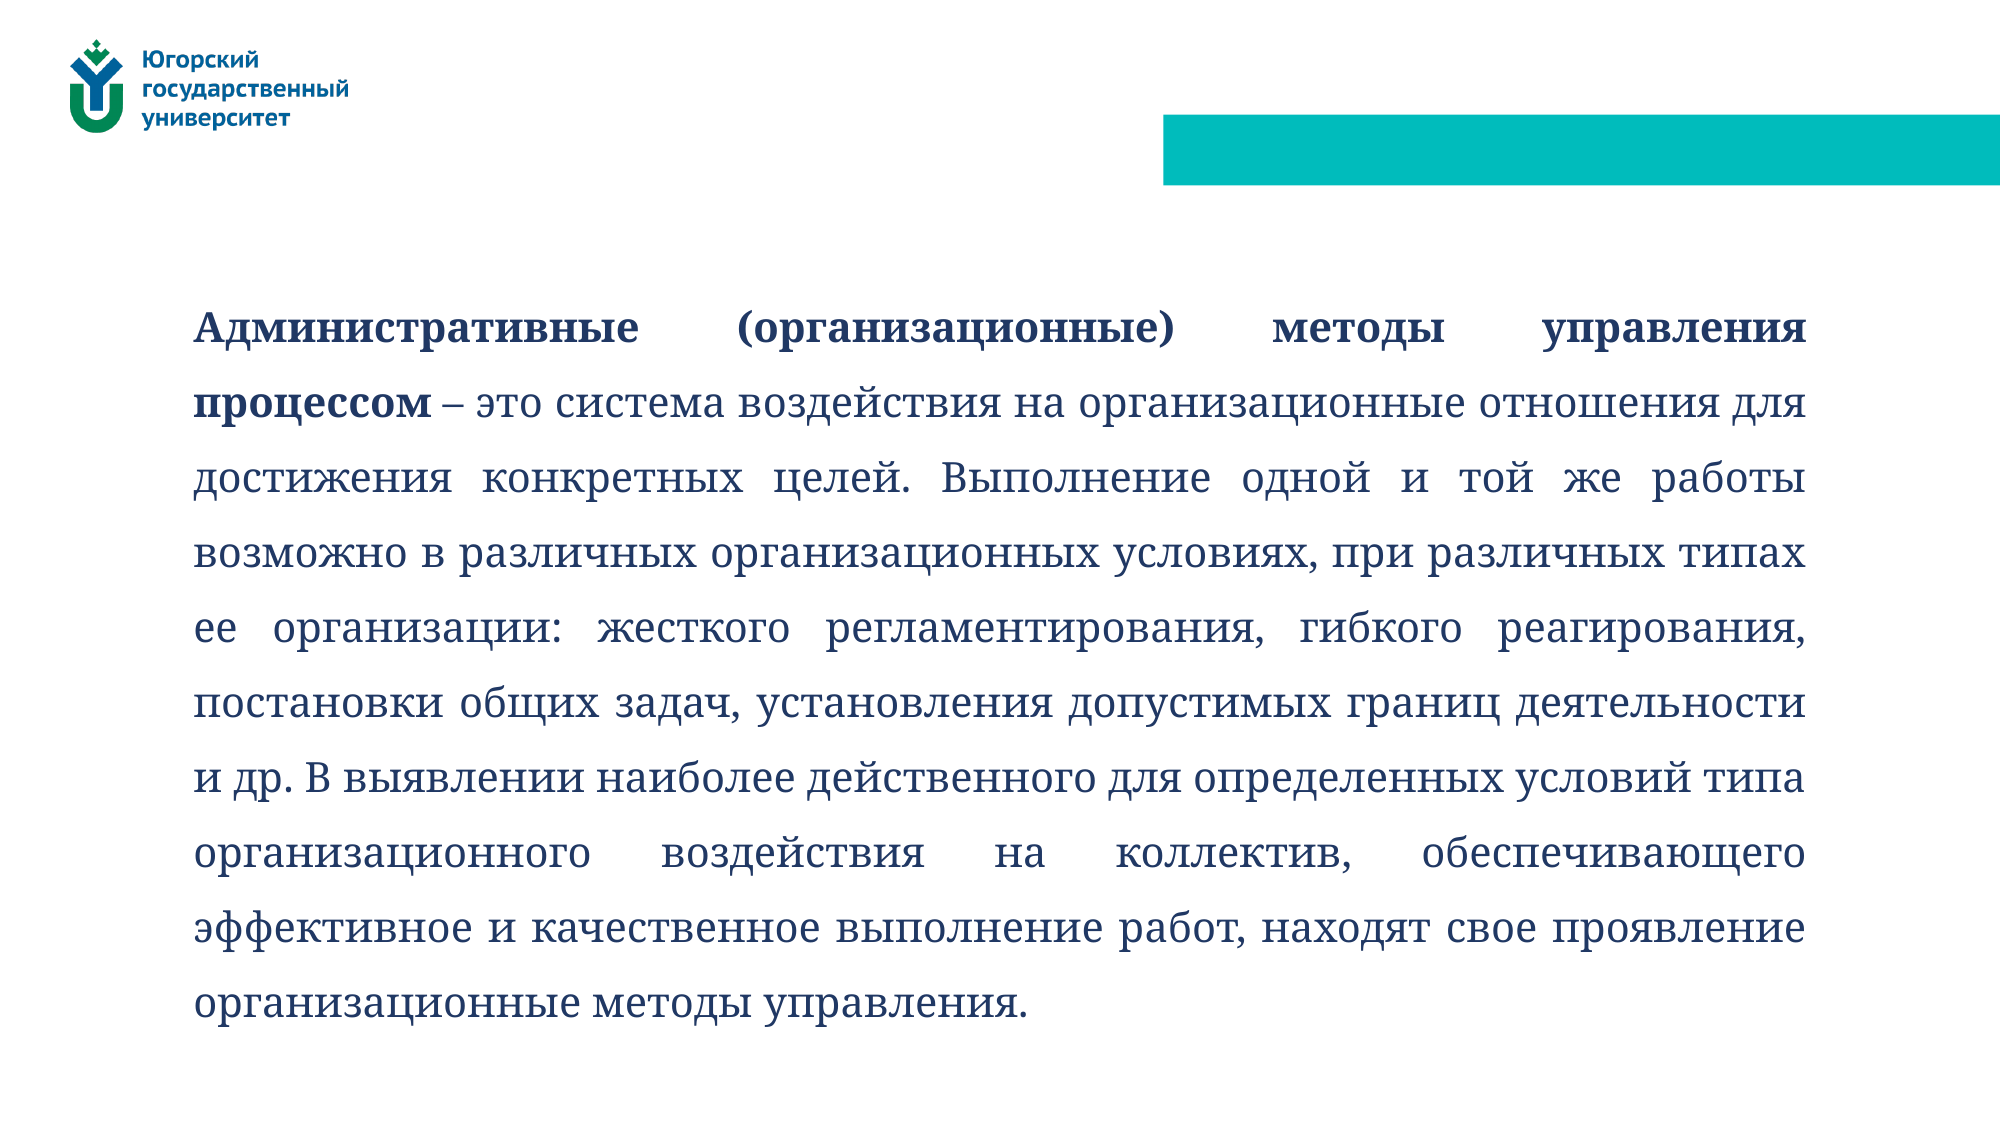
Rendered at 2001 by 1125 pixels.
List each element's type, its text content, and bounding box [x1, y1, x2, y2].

picture [70, 39, 348, 133]
text_box [1162, 114, 2000, 186]
text_box Административные (организационные) методы управления процессом – это система воздействия на организационные отношения для достижения конкретных целей. Выполнение одной и той же работы возможно в различных организационных условиях, при различных типах ее организации: жесткого регламентирования, гибкого реагирования, постановки общих задач, установления допустимых границ деятельности и др. В выявлении наиболее действенного для определенных условий типа организационного воздействия на коллектив, обеспечивающего эффективное и качественное выполнение работ, находят свое проявление организационные методы управления. [178, 268, 1822, 1109]
